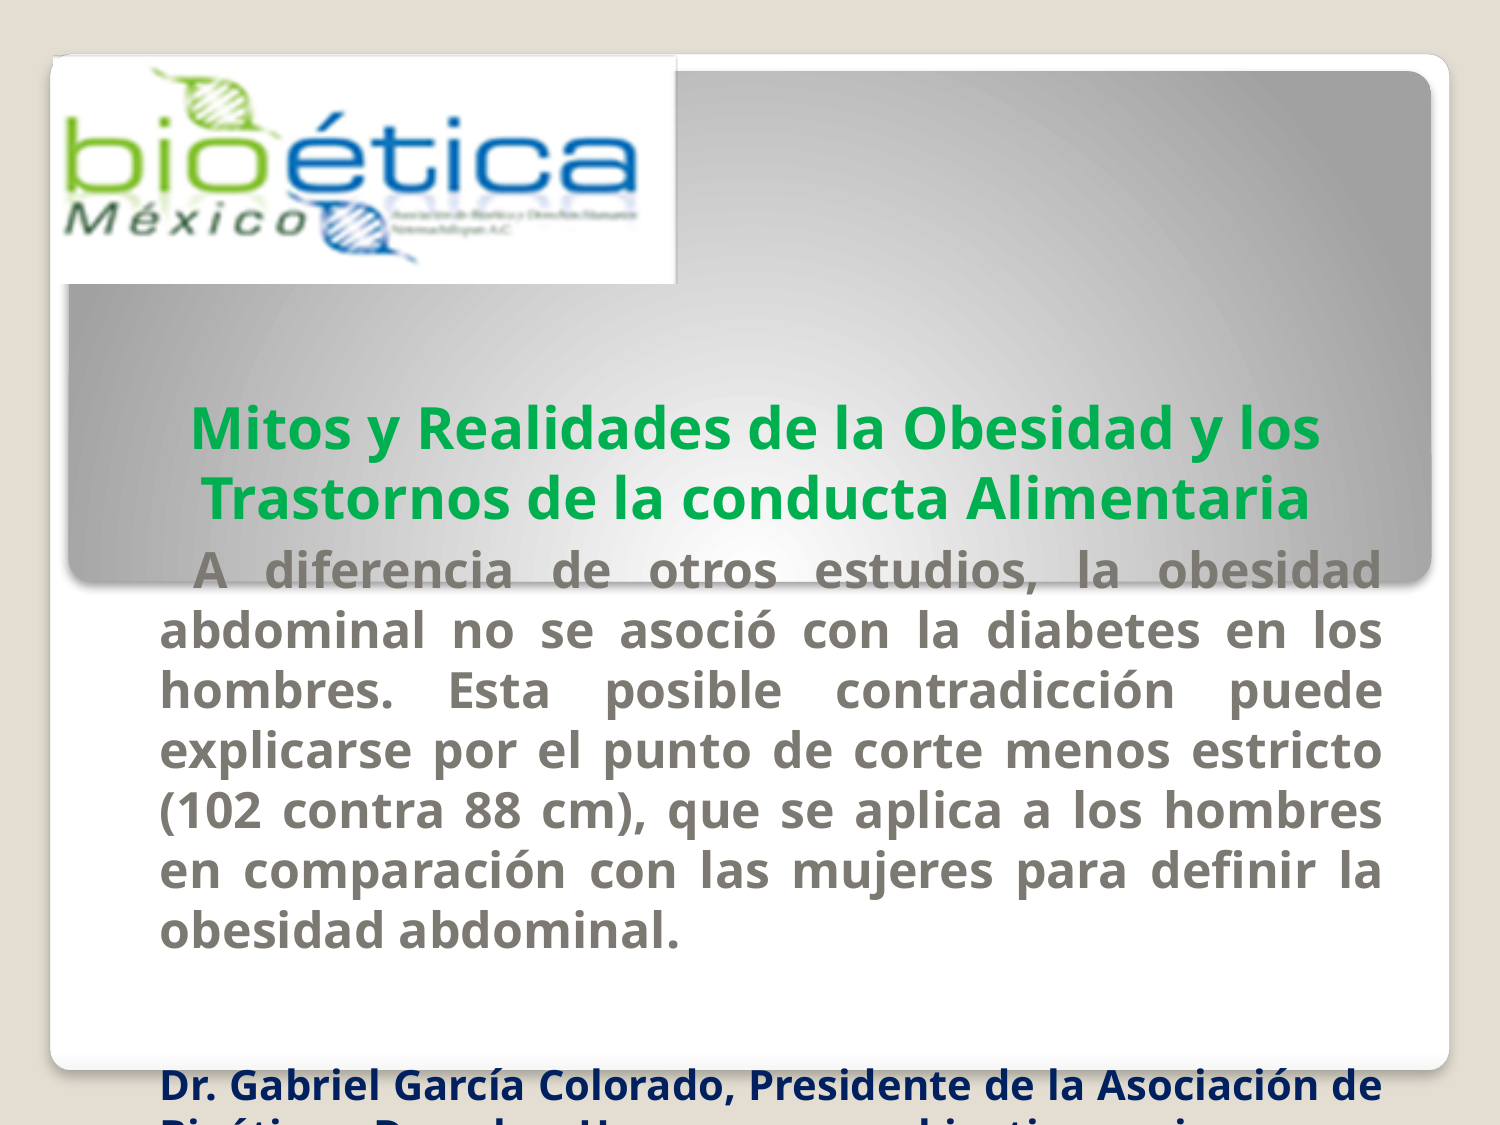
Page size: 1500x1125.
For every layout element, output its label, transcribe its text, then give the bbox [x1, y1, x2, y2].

picture [52, 54, 680, 284]
title Mitos y Realidades de la Obesidad y los Trastornos de la conducta Alimentaria [118, 326, 1394, 539]
subtitle A diferencia de otros estudios, la obesidad abdominal no se asoció con la diabetes en los hombres. Esta posible contradicción puede explicarse por el punto de corte menos estricto (102 contra 88 cm), que se aplica a los hombres en comparación con las mujeres para definir la obesidad abdominal. Dr. Gabriel García Colorado, Presidente de la Asociación de Bioética y Derechos Humanos. www.bioeticamexicana.org [123, 538, 1399, 929]
